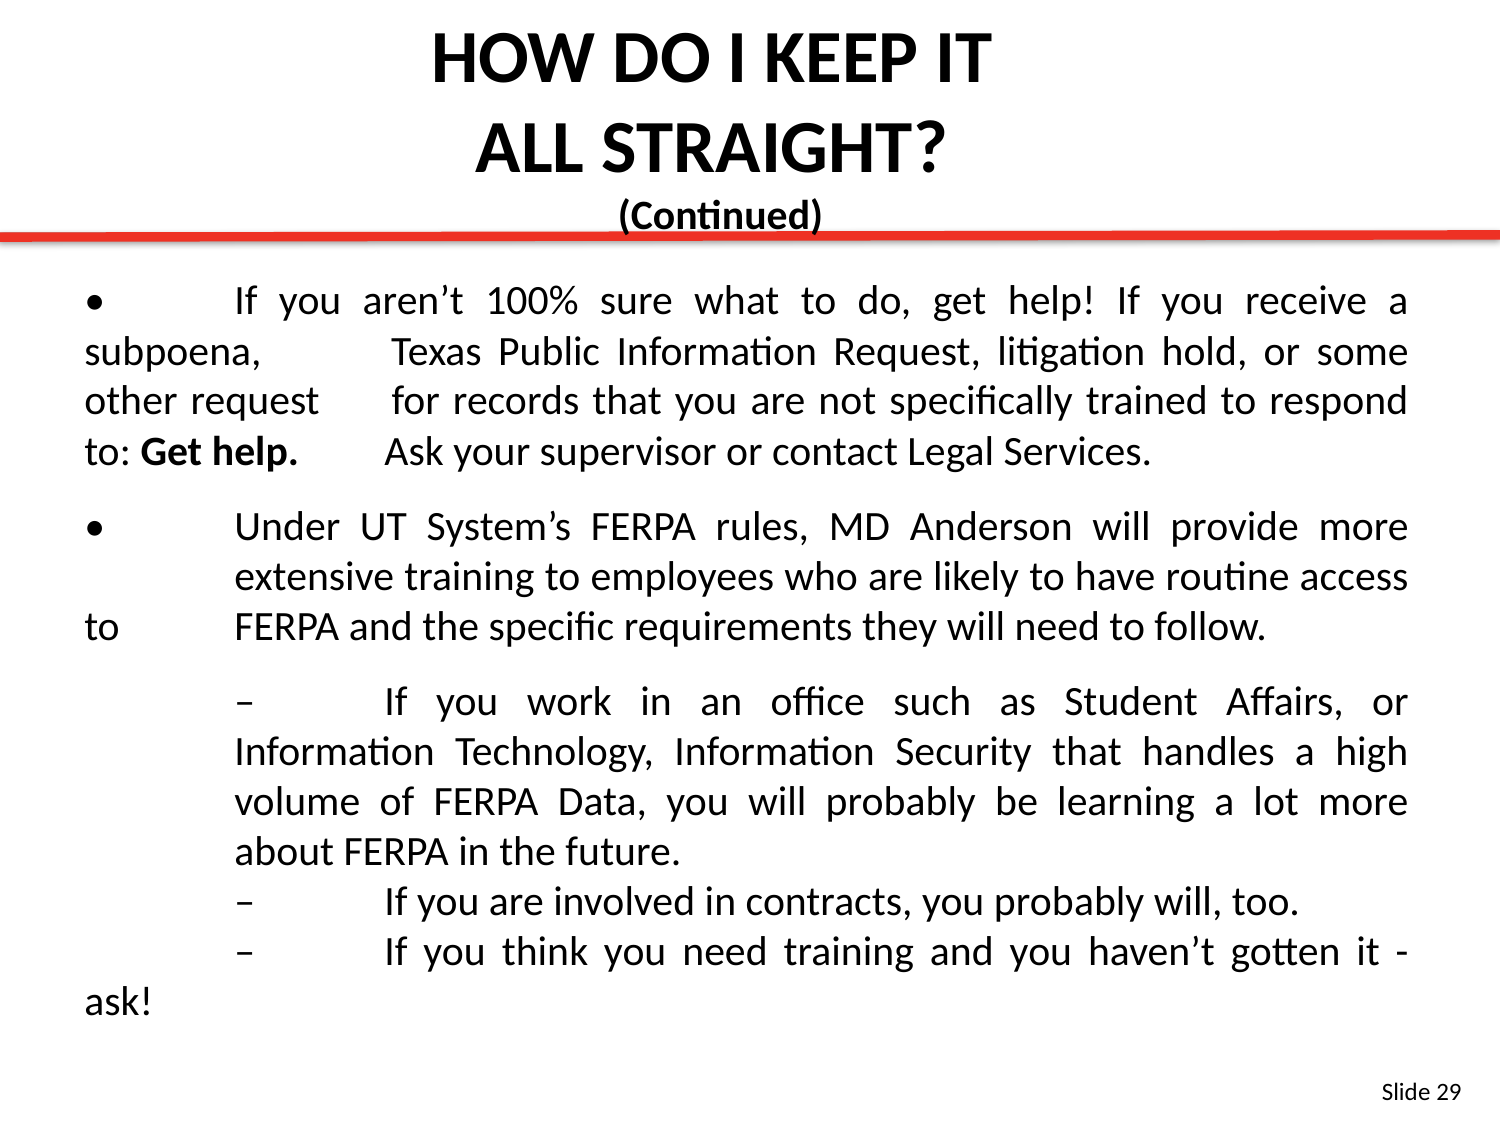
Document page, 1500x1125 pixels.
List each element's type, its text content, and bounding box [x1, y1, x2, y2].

text_box HOW DO I KEEP IT ALL STRAIGHT? (Continued) [149, 0, 1292, 245]
text_box • If you aren’t 100% sure what to do, get help! If you receive a subpoena, Texas Public Information Request, litigation hold, or some other request for records that you are not specifically trained to respond to: Get help. Ask your supervisor or contact Legal Services. • Under UT System’s FERPA rules, MD Anderson will provide more extensive training to employees who are likely to have routine access to FERPA and the specific requirements they will need to follow. – If you work in an office such as Student Affairs, or Information Technology, Information Security that handles a high volume of FERPA Data, you will probably be learning a lot more about FERPA in the future. – If you are involved in contracts, you probably will, too. – If you think you need training and you haven’t gotten it - ask! [69, 265, 1424, 1031]
text_box Slide 29 [1275, 1067, 1477, 1113]
